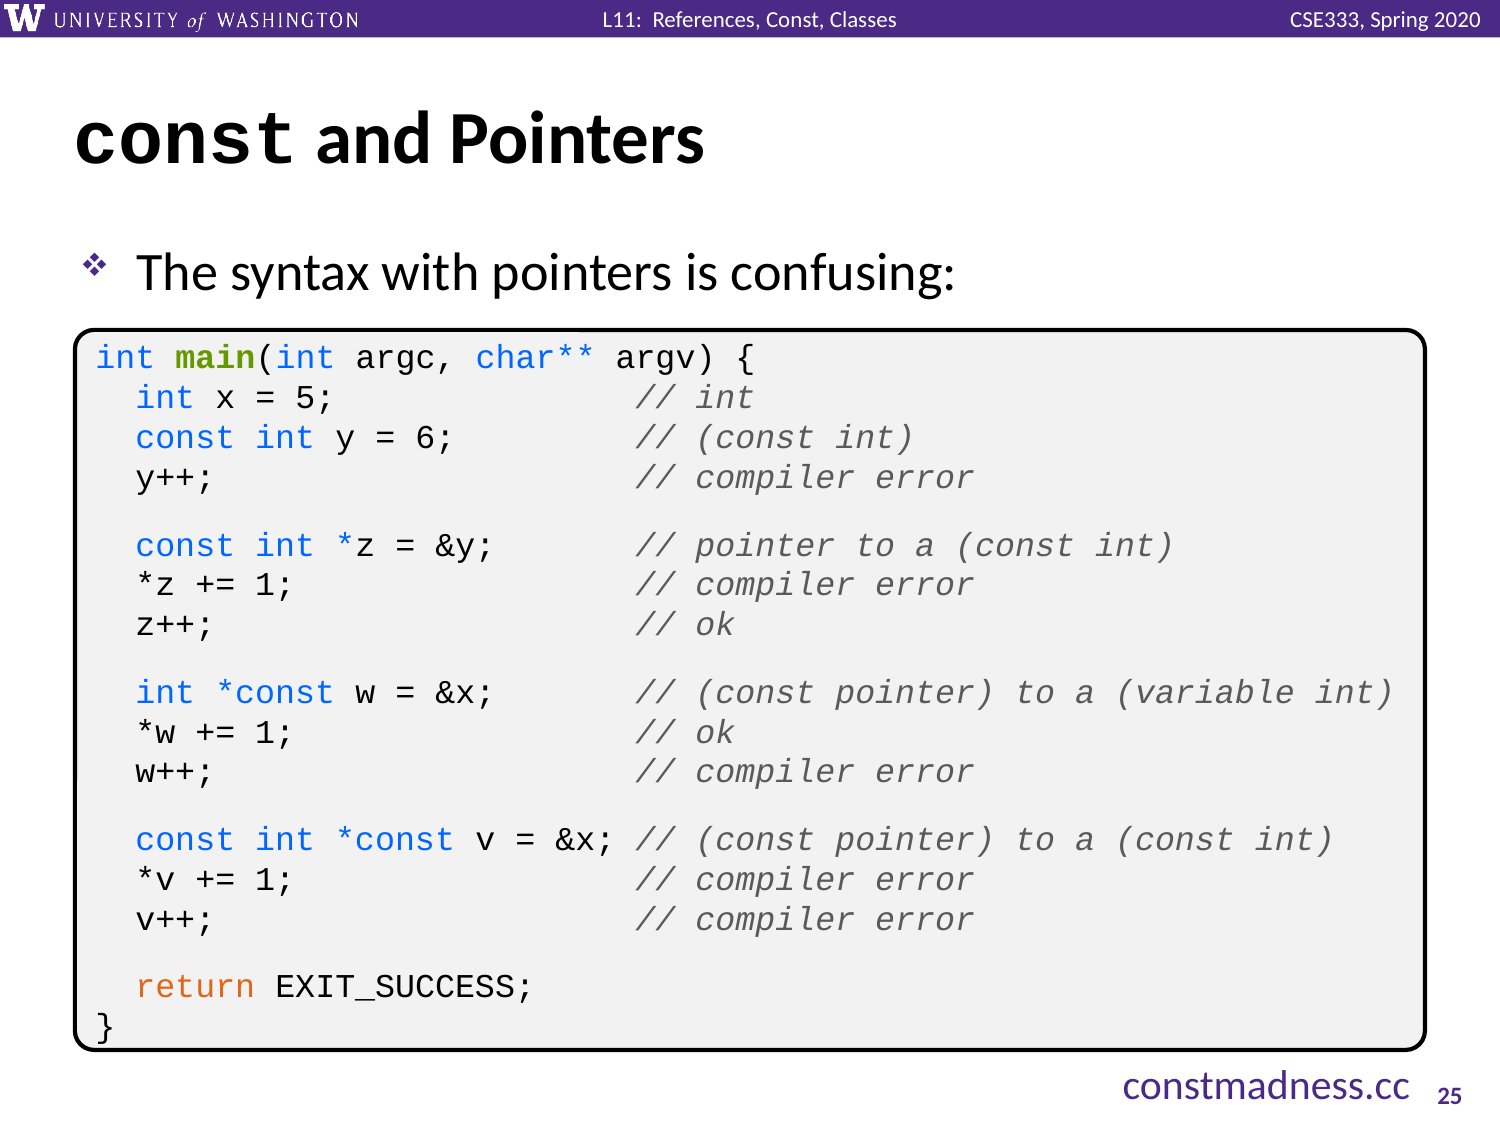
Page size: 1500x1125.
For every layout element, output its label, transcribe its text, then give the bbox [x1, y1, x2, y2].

list The syntax with pointers is confusing: [64, 223, 1438, 374]
text_box constmadness.cc [944, 1050, 1425, 1115]
title const and Pointers [58, 71, 1438, 197]
picture [4, 4, 358, 32]
slide_number 25 [1400, 1065, 1500, 1125]
text_box int main(int argc, char** argv) { int x = 5; // int const int y = 6; // (const int) y++; // compiler error const int *z = &y; // pointer to a (const int) *z += 1; // compiler error z++; // ok int *const w = &x; // (const pointer) to a (variable int) *w += 1; // ok w++; // compiler error const int *const v = &x; // (const pointer) to a (const int) *v += 1; // compiler error v++; // compiler error return EXIT_SUCCESS; } [74, 329, 1425, 1050]
